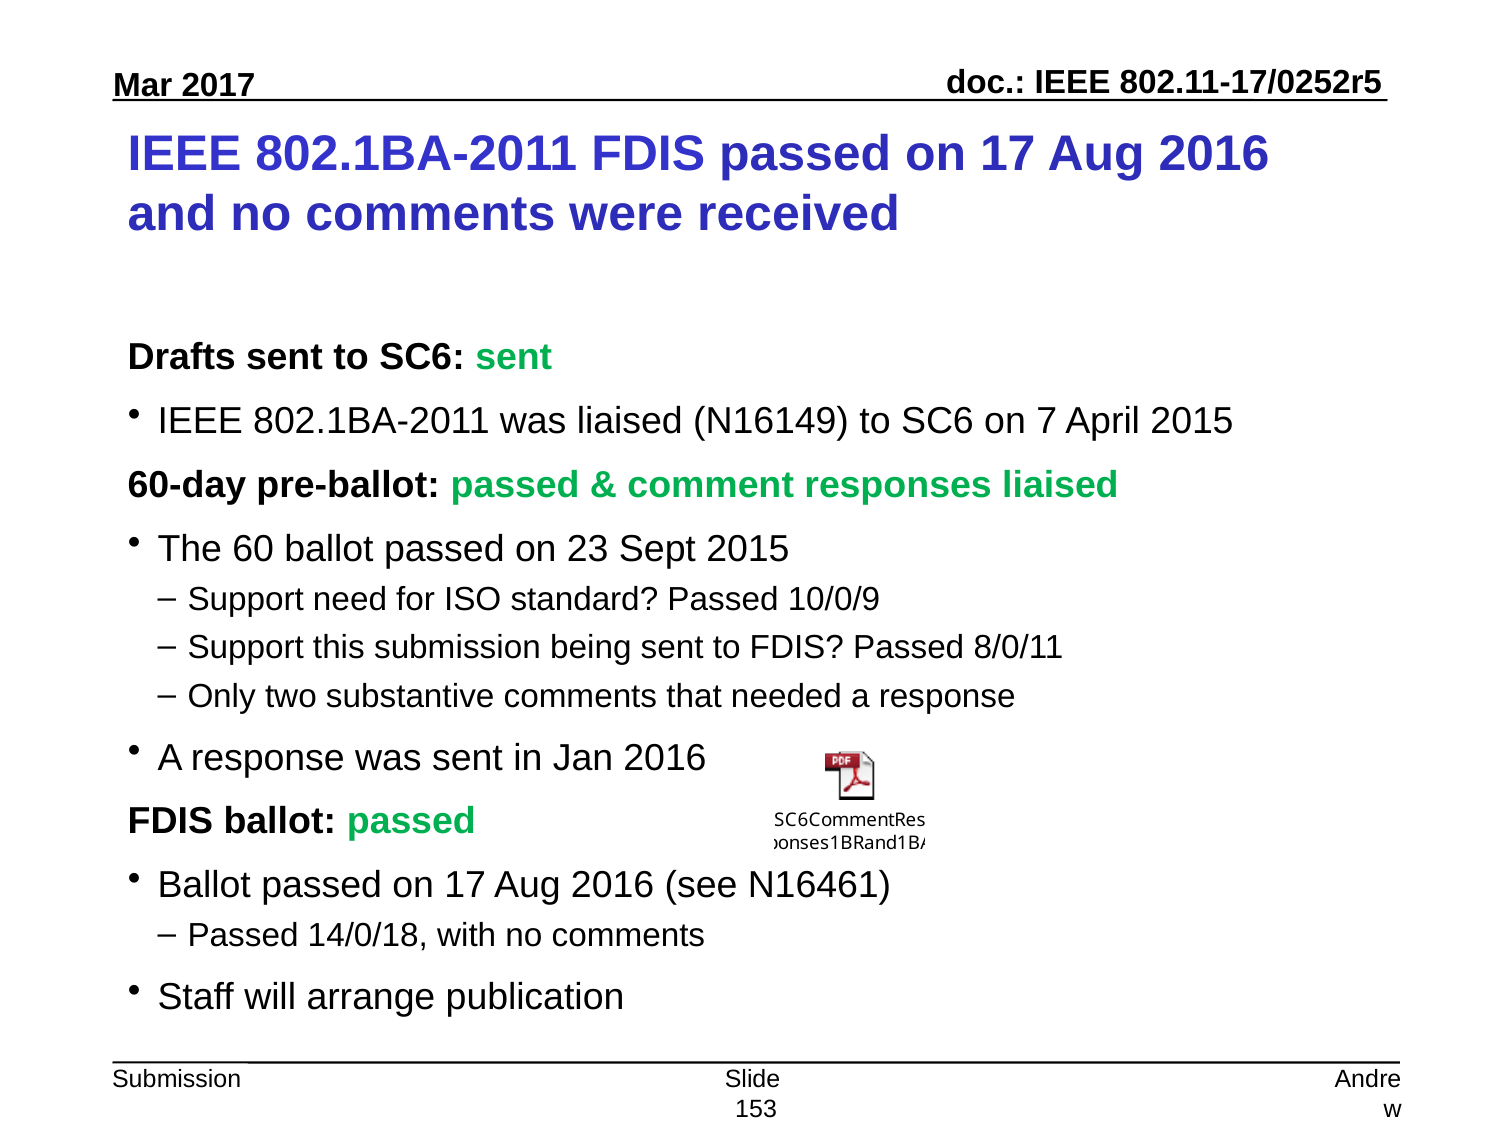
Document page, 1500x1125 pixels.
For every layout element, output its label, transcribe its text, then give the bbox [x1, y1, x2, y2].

list Drafts sent to SC6: sent IEEE 802.1BA-2011 was liaised (N16149) to SC6 on 7 April 2015 60-day pre-ballot: passed & comment responses liaised The 60 ballot passed on 23 Sept 2015 Support need for ISO standard? Passed 10/0/9 Support this submission being sent to FDIS? Passed 8/0/11 Only two substantive comments that needed a response A response was sent in Jan 2016 FDIS ballot: passed Ballot passed on 17 Aug 2016 (see N16461) Passed 14/0/18, with no comments Staff will arrange publication [112, 324, 1388, 1000]
footer Andrew Myles, Cisco [1320, 1061, 1402, 1093]
slide_number Slide 153 [709, 1061, 803, 1093]
title IEEE 802.1BA-2011 FDIS passed on 17 Aug 2016 and no comments were received [112, 112, 1388, 288]
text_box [774, 749, 926, 877]
